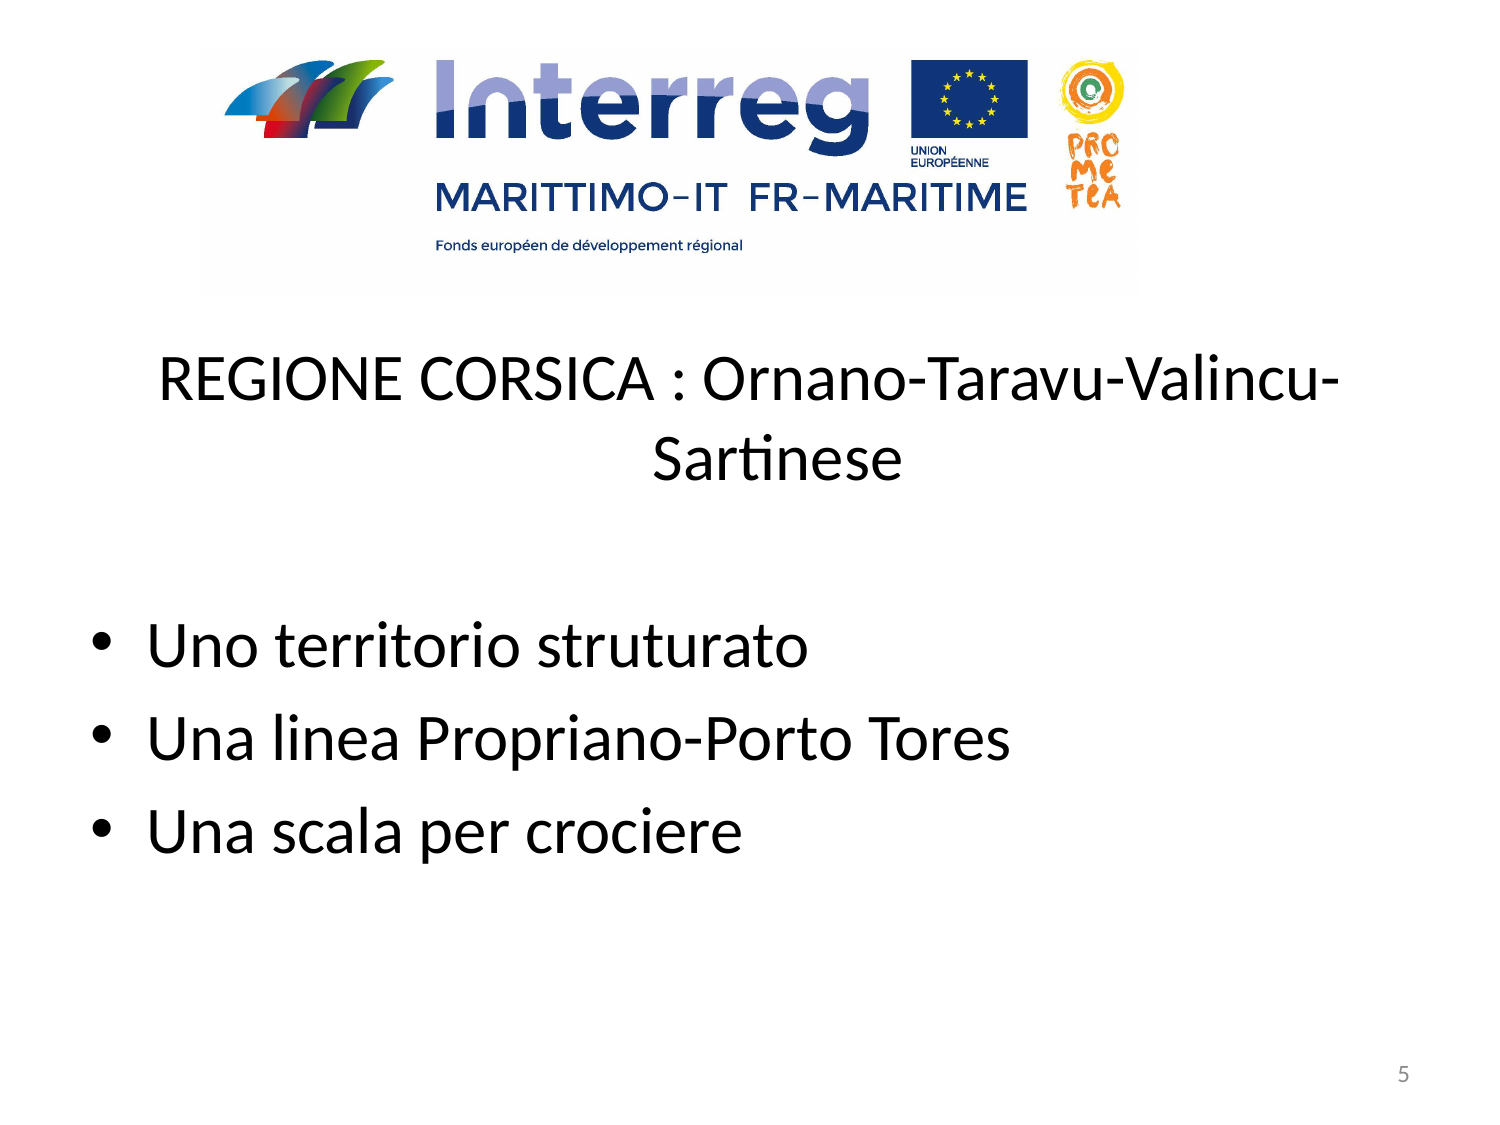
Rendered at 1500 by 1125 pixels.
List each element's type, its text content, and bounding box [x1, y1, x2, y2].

picture [194, 42, 1140, 298]
list REGIONE CORSICA : Ornano-Taravu-Valincu-Sartinese Uno territorio struturato Una linea Propriano-Porto Tores Una scala per crociere [75, 326, 1425, 1005]
slide_number 5 [1074, 1042, 1425, 1103]
